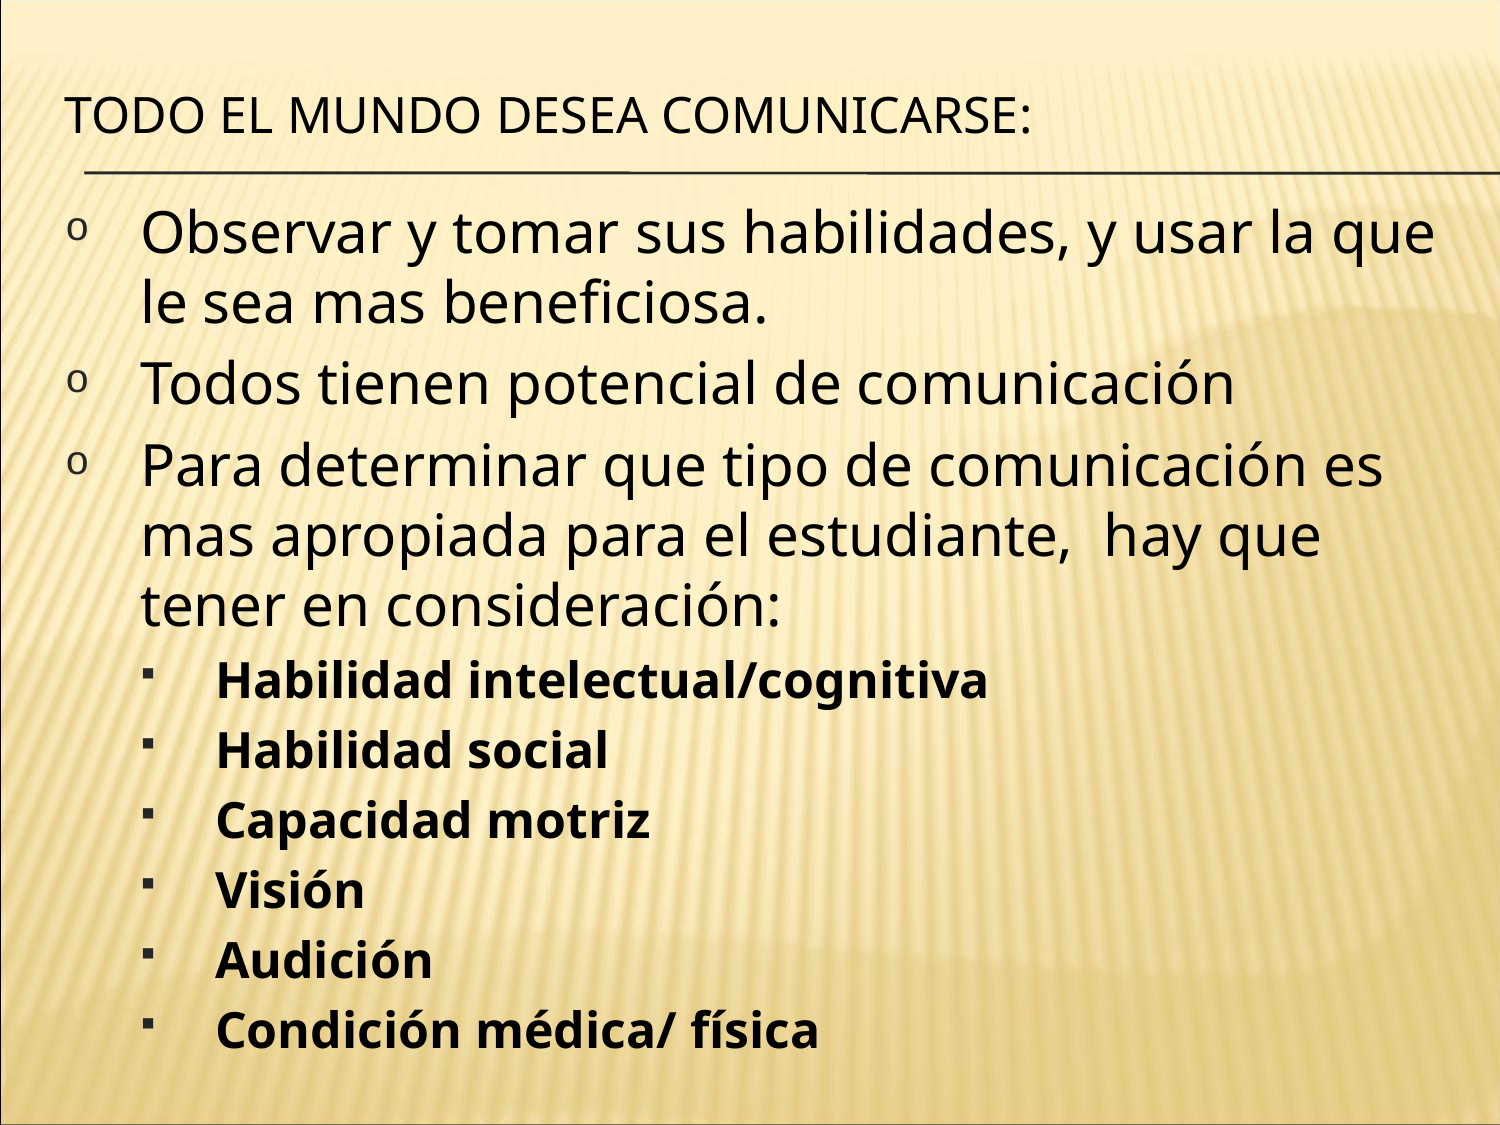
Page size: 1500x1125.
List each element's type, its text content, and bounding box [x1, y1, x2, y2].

picture [0, 0, 1500, 1125]
list Observar y tomar sus habilidades, y usar la que le sea mas beneficiosa. Todos tienen potencial de comunicación Para determinar que tipo de comunicación es mas apropiada para el estudiante, hay que tener en consideración: Habilidad intelectual/cognitiva Habilidad social Capacidad motriz Visión Audición Condición médica/ física [50, 187, 1475, 998]
title TODO EL MUNDO DESEA COMUNICARSE: [50, 75, 1475, 187]
